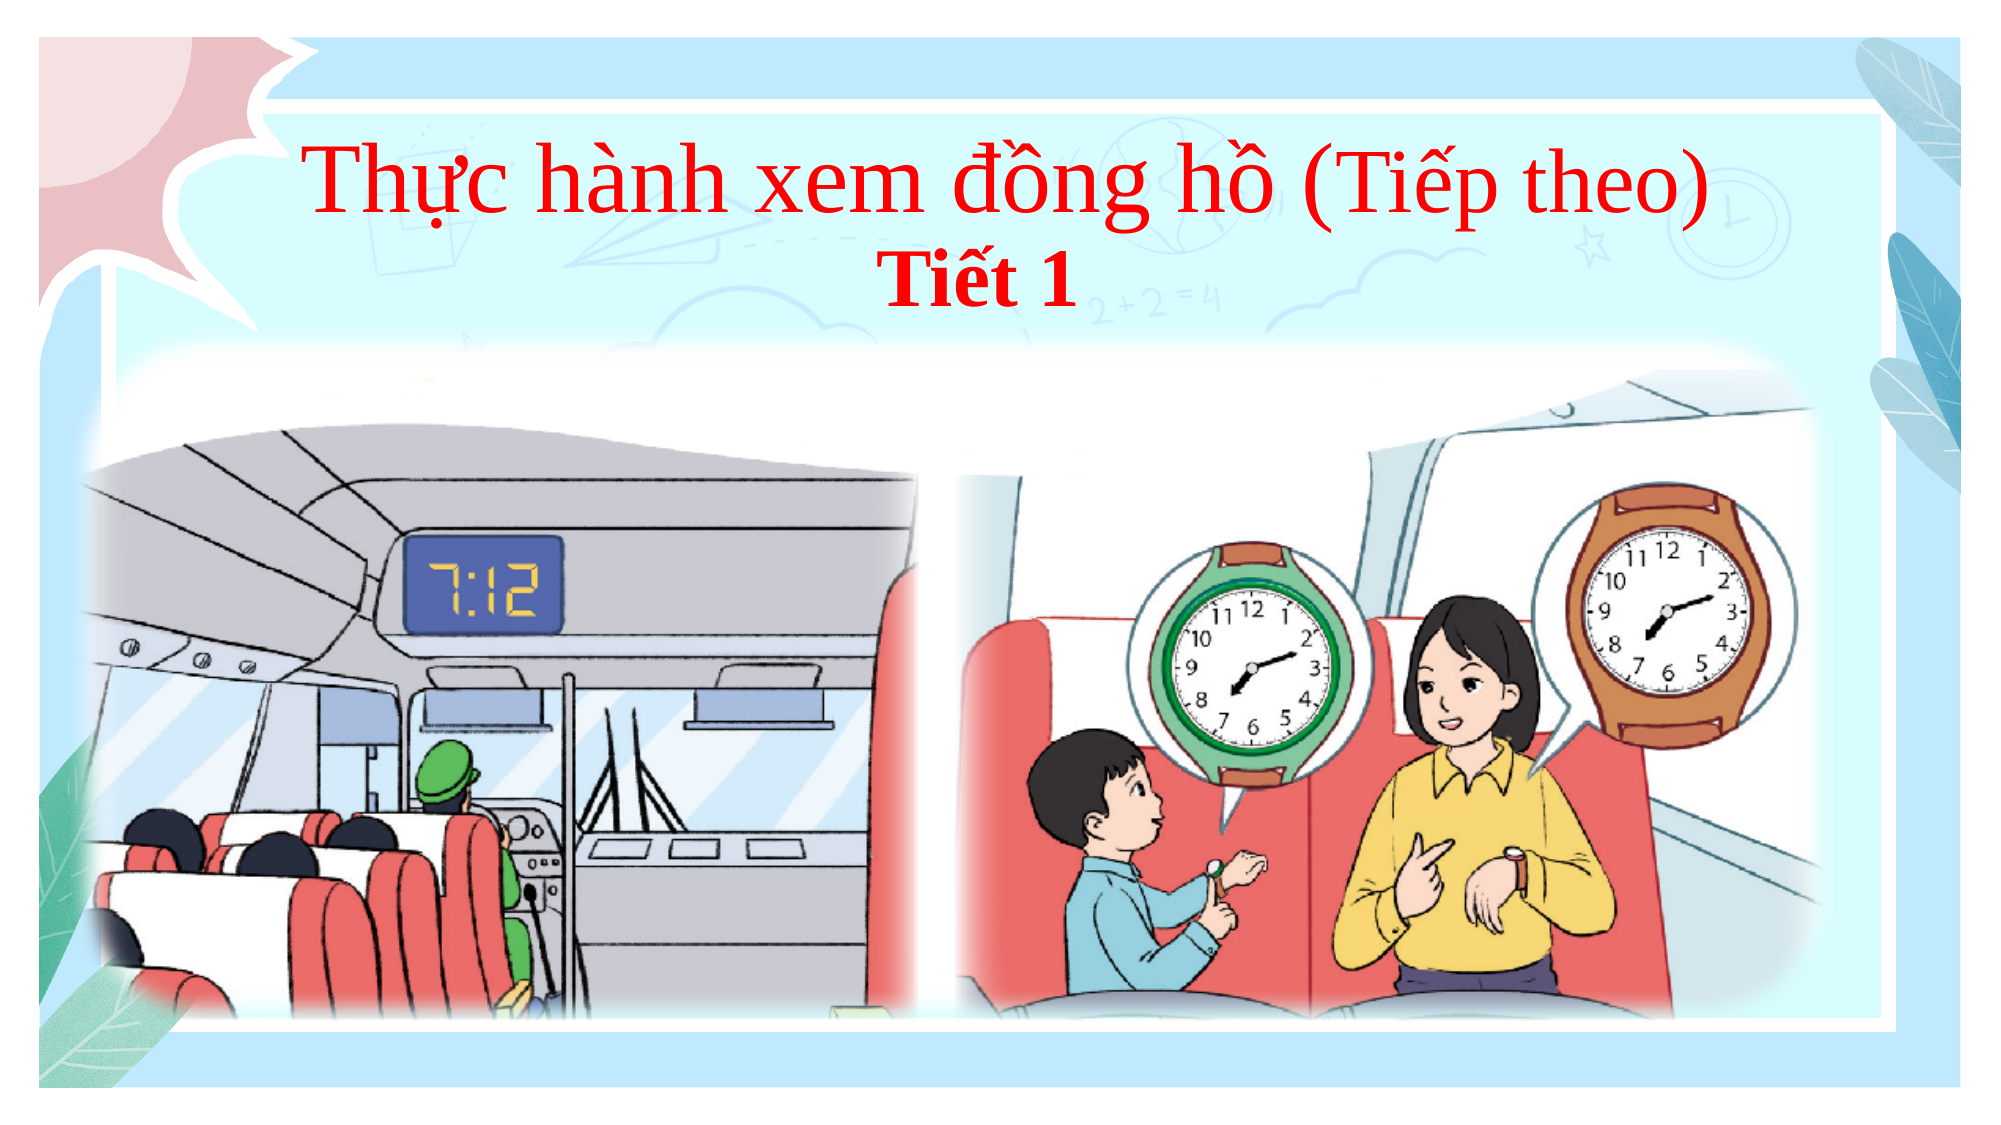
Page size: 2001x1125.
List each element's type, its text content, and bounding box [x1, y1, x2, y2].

text_box Thực hành xem đồng hồ (Tiếp theo) [200, 112, 1813, 233]
picture [70, 93, 1996, 1039]
text_box Tiết 1 [875, 222, 1081, 323]
